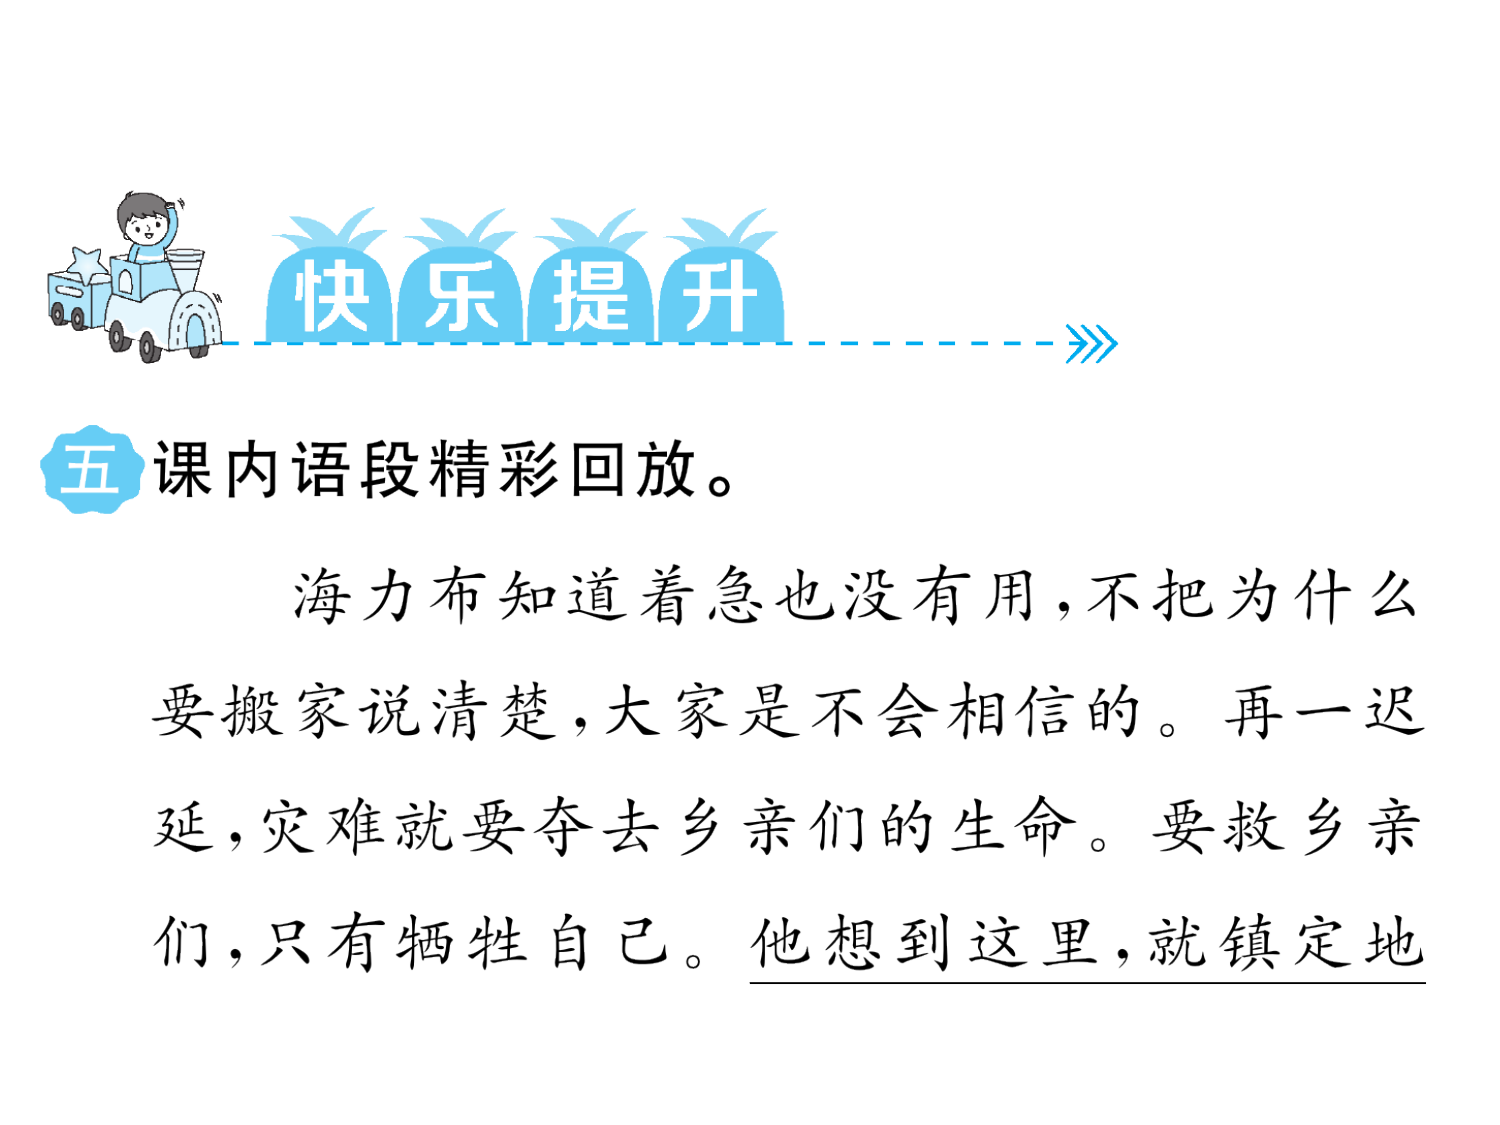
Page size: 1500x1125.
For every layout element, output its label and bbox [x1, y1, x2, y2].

picture [35, 177, 1453, 1010]
